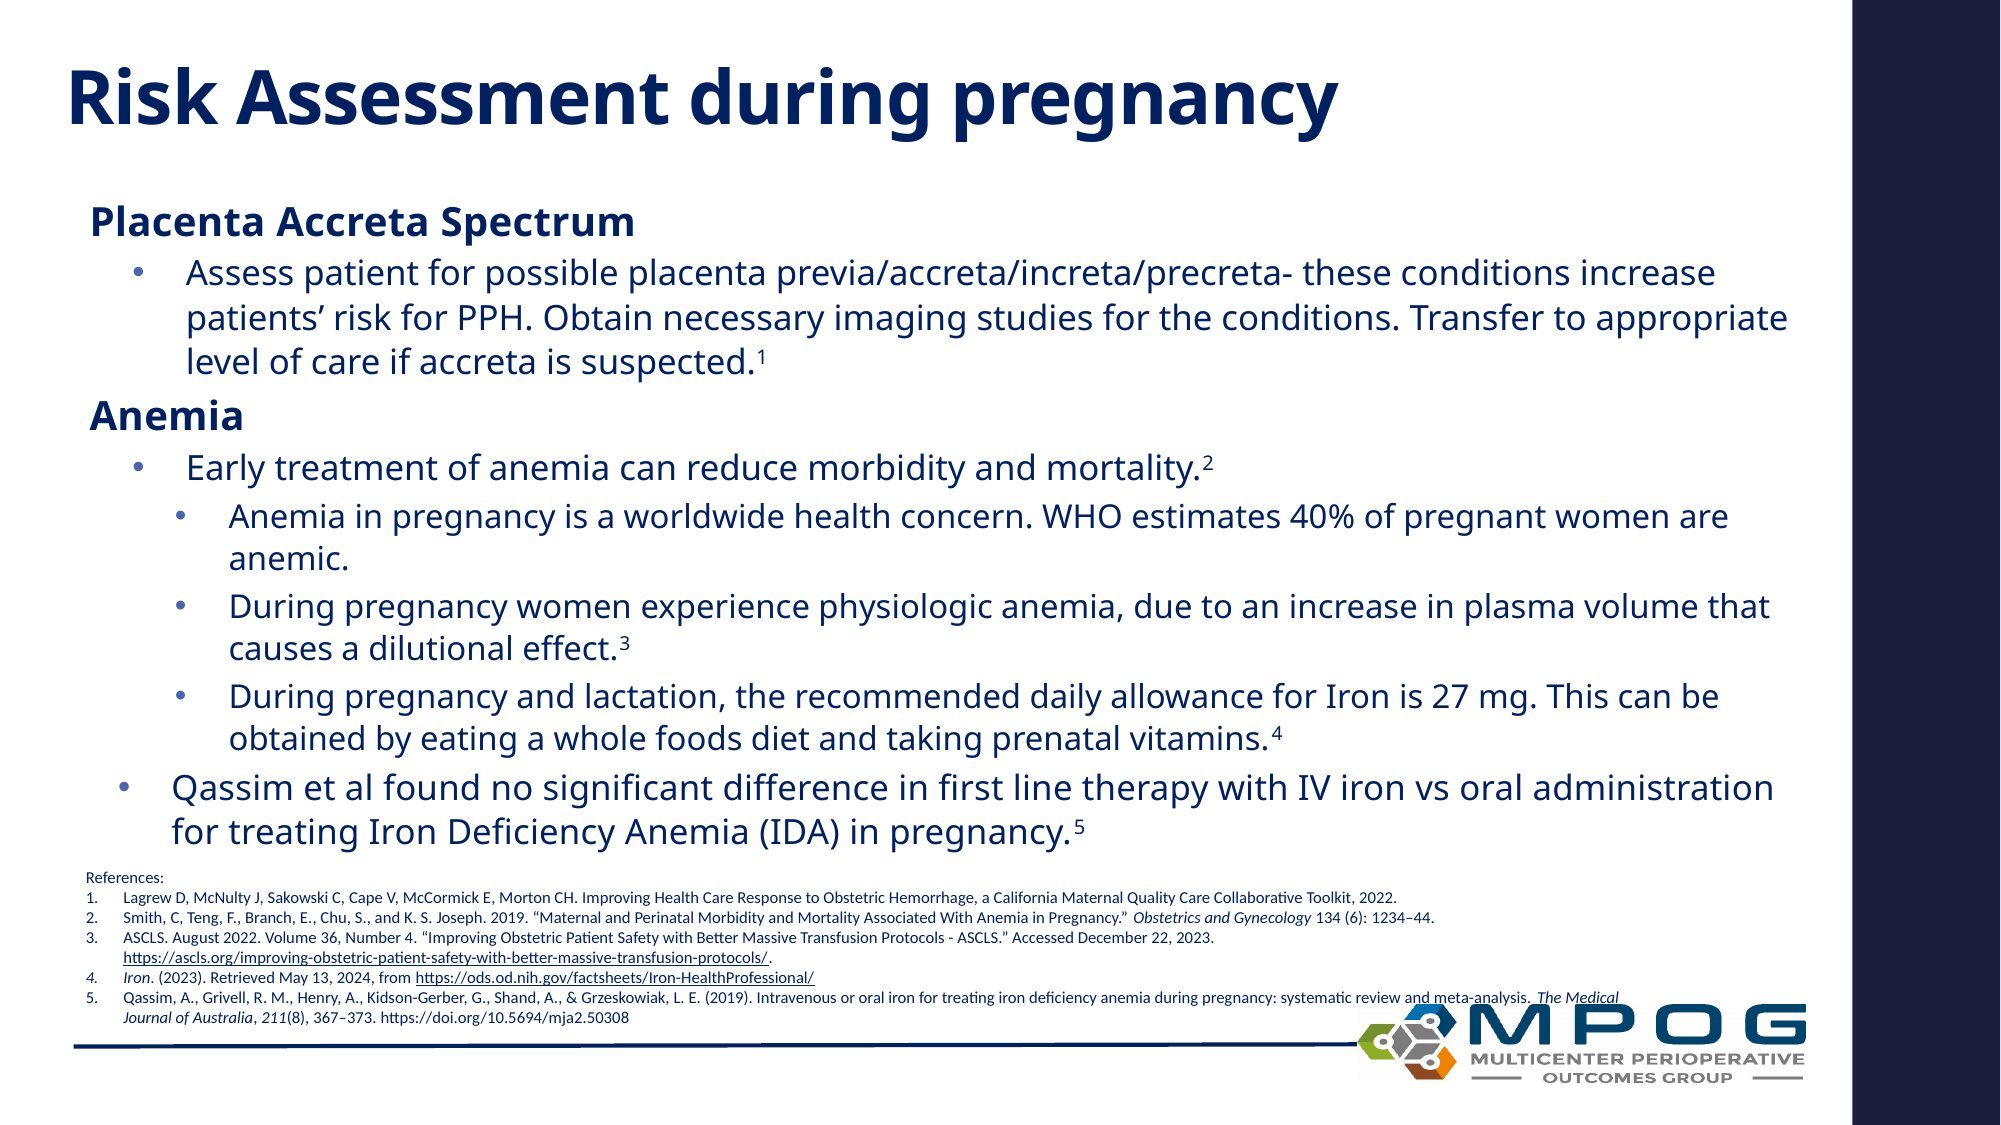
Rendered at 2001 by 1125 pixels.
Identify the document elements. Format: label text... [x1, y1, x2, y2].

text_box References: Lagrew D, McNulty J, Sakowski C, Cape V, McCormick E, Morton CH. Improving Health Care Response to Obstetric Hemorrhage, a California Maternal Quality Care Collaborative Toolkit, 2022. Smith, C, Teng, F., Branch, E., Chu, S., and K. S. Joseph. 2019. “Maternal and Perinatal Morbidity and Mortality Associated With Anemia in Pregnancy.” Obstetrics and Gynecology 134 (6): 1234–44. ASCLS. August 2022. Volume 36, Number 4. “Improving Obstetric Patient Safety with Better Massive Transfusion Protocols - ASCLS.” Accessed December 22, 2023. https://ascls.org/improving-obstetric-patient-safety-with-better-massive-transfusion-protocols/. Iron. (2023). Retrieved May 13, 2024, from https://ods.od.nih.gov/factsheets/Iron-HealthProfessional/ Qassim, A., Grivell, R. M., Henry, A., Kidson-Gerber, G., Shand, A., & Grzeskowiak, L. E. (2019). Intravenous or oral iron for treating iron deficiency anemia during pregnancy: systematic review and meta-analysis. The Medical Journal of Australia, 211(8), 367–373. https://doi.org/10.5694/mja2.50308 [40, 859, 1663, 1075]
title Risk Assessment during pregnancy [50, 29, 1851, 149]
picture [1357, 1004, 1806, 1083]
list Placenta Accreta Spectrum Assess patient for possible placenta previa/accreta/increta/precreta- these conditions increase patients’ risk for PPH. Obtain necessary imaging studies for the conditions. Transfer to appropriate level of care if accreta is suspected.1 Anemia Early treatment of anemia can reduce morbidity and mortality.2 Anemia in pregnancy is a worldwide health concern. WHO estimates 40% of pregnant women are anemic. During pregnancy women experience physiologic anemia, due to an increase in plasma volume that causes a dilutional effect.3 During pregnancy and lactation, the recommended daily allowance for Iron is 27 mg. This can be obtained by eating a whole foods diet and taking prenatal vitamins.4 Qassim et al found no significant difference in first line therapy with IV iron vs oral administration for treating Iron Deficiency Anemia (IDA) in pregnancy.5 [69, 185, 1845, 860]
